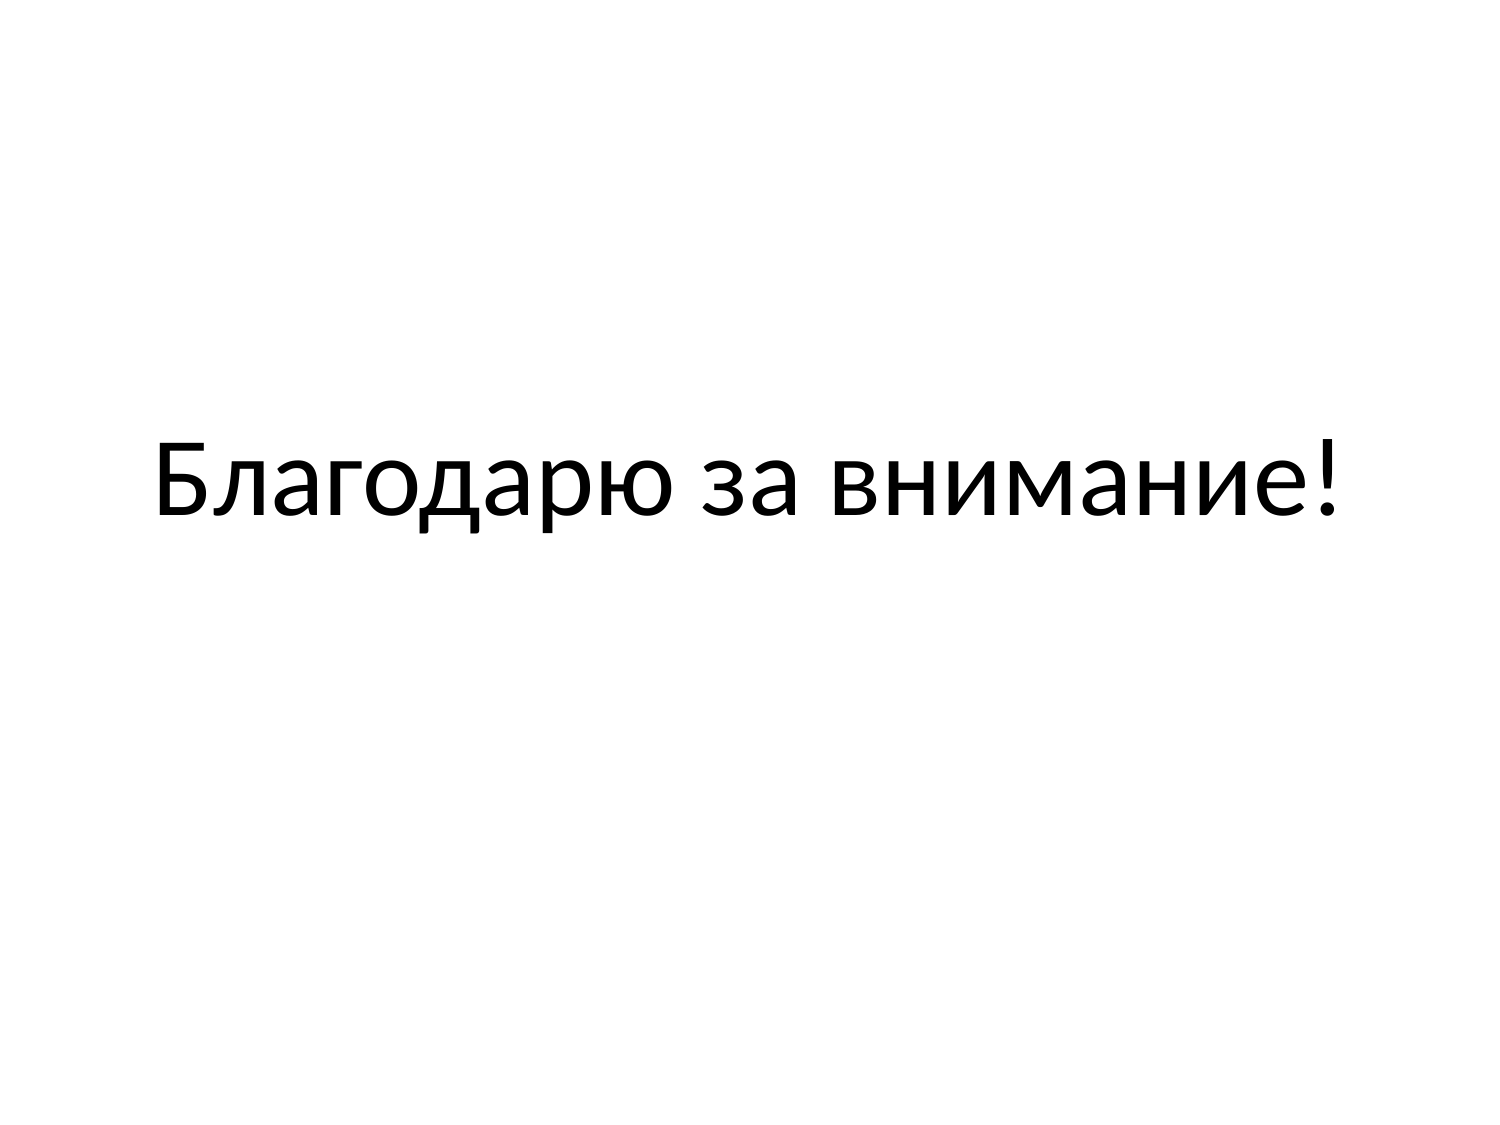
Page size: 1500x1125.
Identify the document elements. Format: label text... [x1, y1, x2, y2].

title Благодарю за внимание! [112, 349, 1388, 591]
